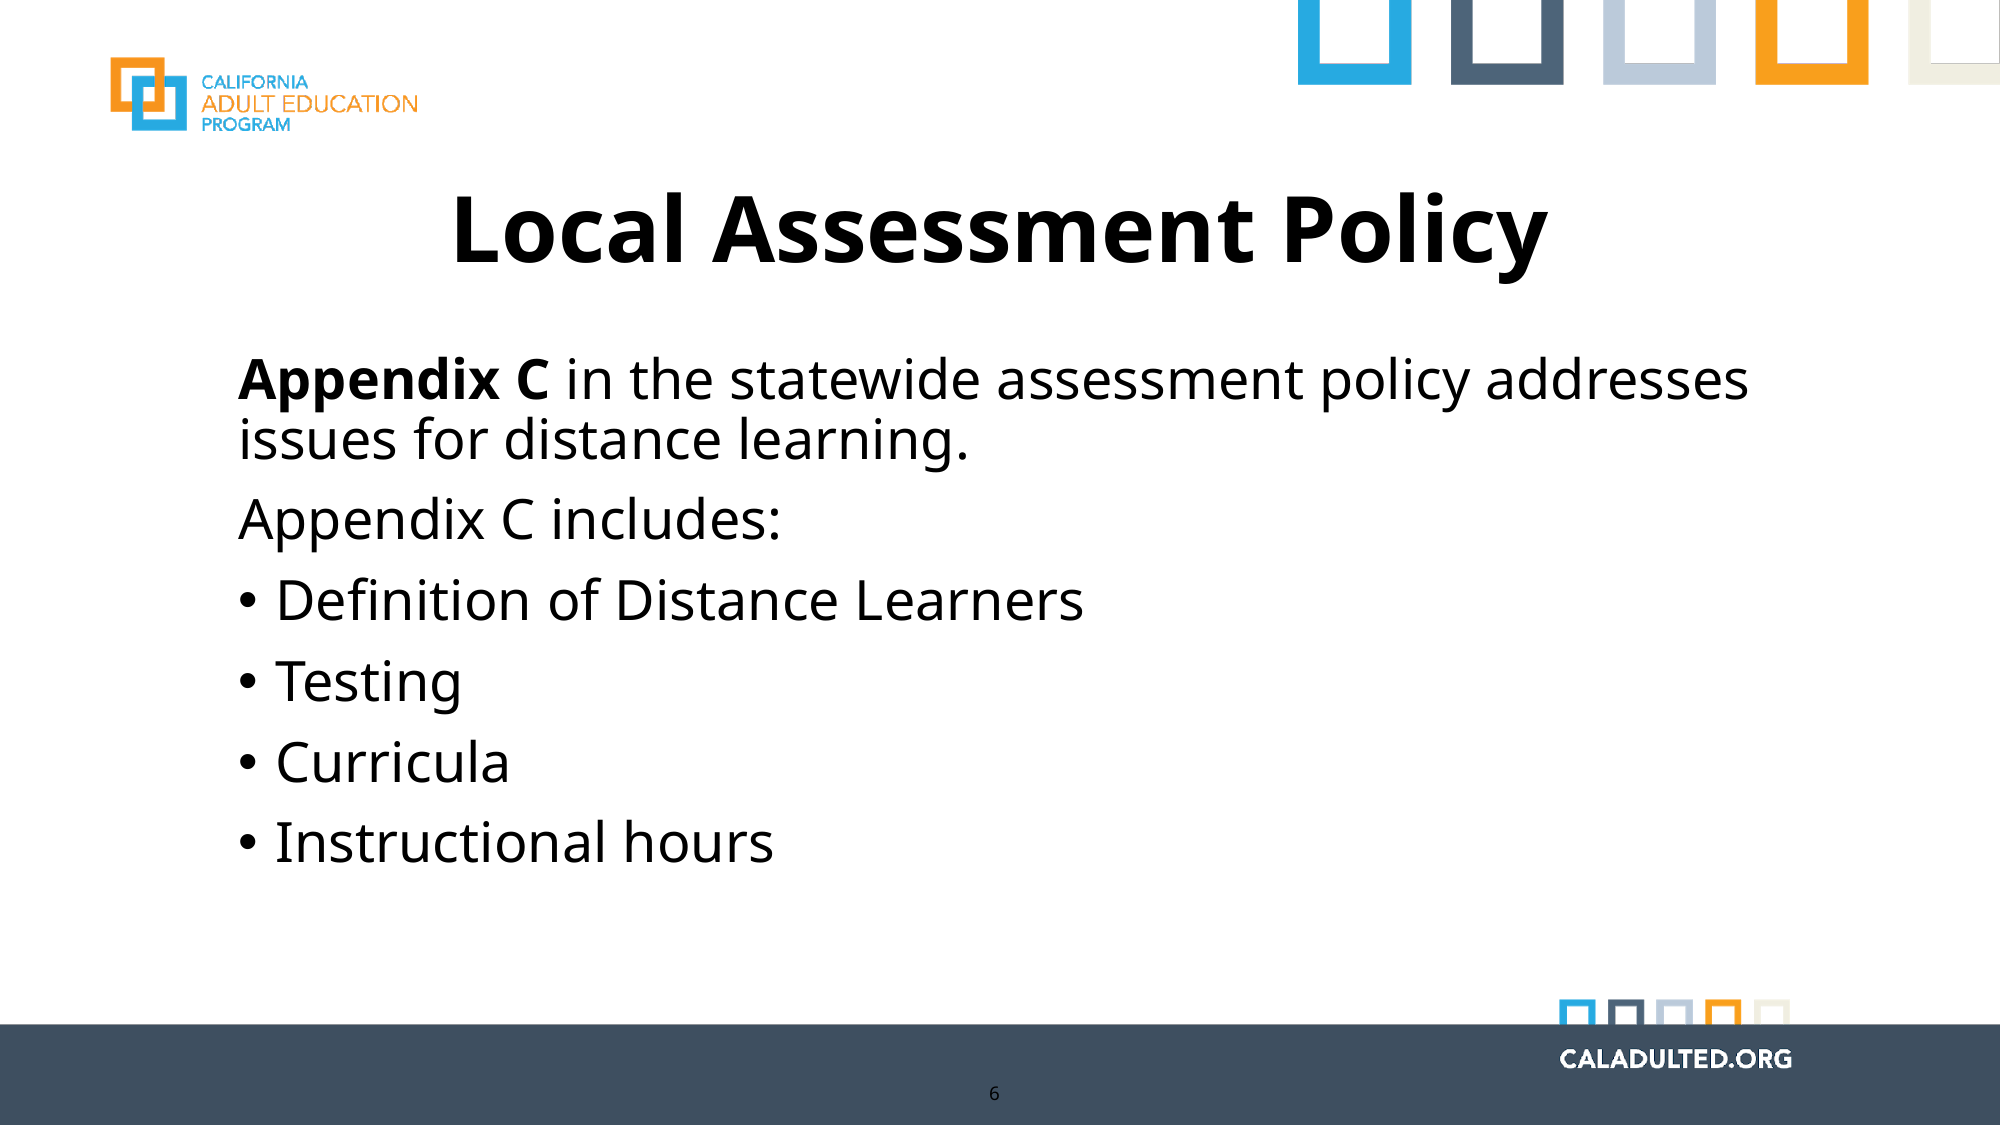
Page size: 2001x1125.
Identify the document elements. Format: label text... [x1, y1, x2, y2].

slide_number 6 [980, 1072, 1022, 1125]
text_box Appendix C in the statewide assessment policy addresses issues for distance learning. Appendix C includes: Definition of Distance Learners Testing Curricula Instructional hours [223, 343, 1777, 883]
picture [0, 0, 2000, 1125]
title Local Assessment Policy [137, 152, 1863, 300]
